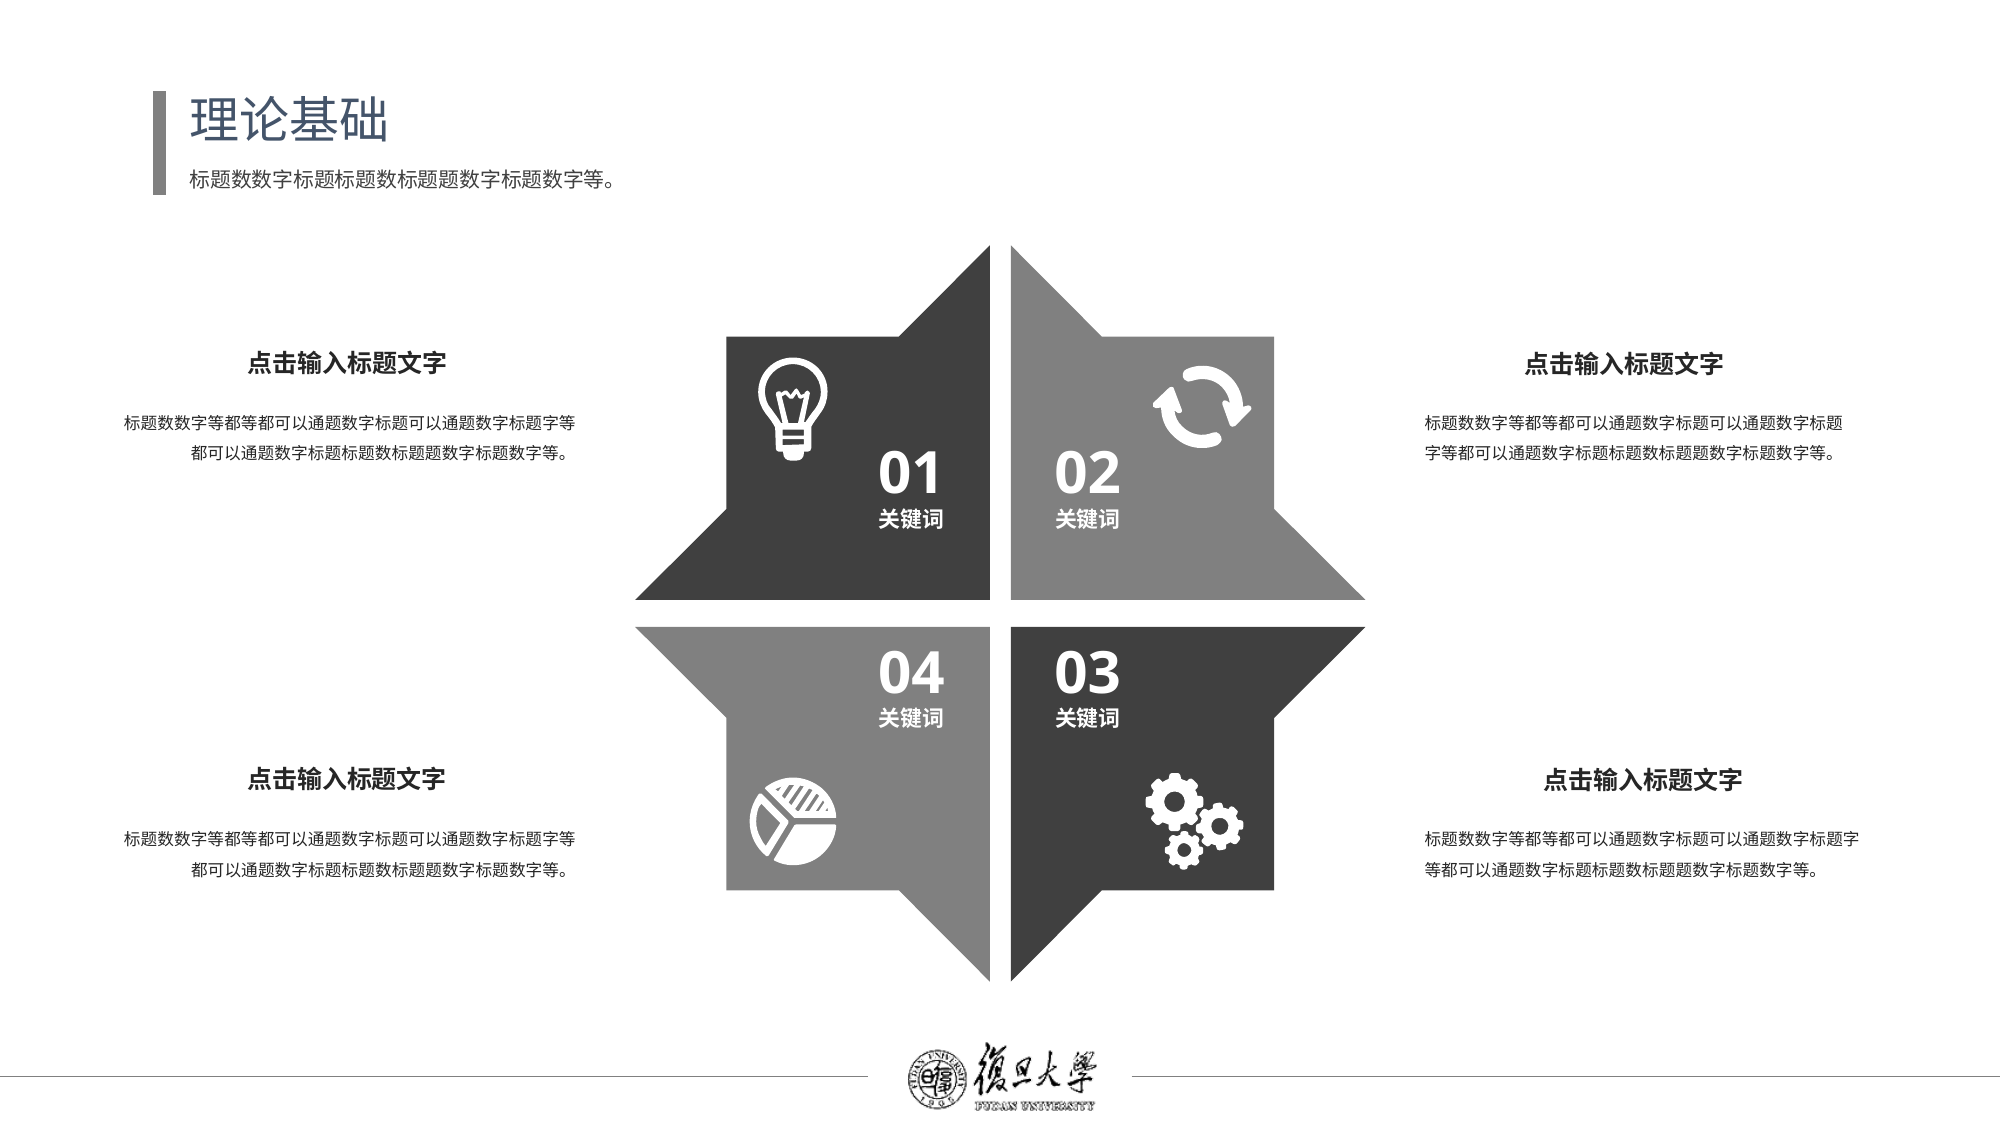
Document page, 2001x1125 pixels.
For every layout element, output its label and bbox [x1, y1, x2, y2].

text_box [1366, 338, 1903, 479]
picture [907, 1041, 1098, 1111]
text_box [174, 92, 740, 200]
text_box [118, 336, 635, 479]
text_box [635, 245, 1366, 982]
text_box [117, 752, 635, 895]
text_box [153, 91, 166, 195]
text_box [1366, 754, 1863, 895]
